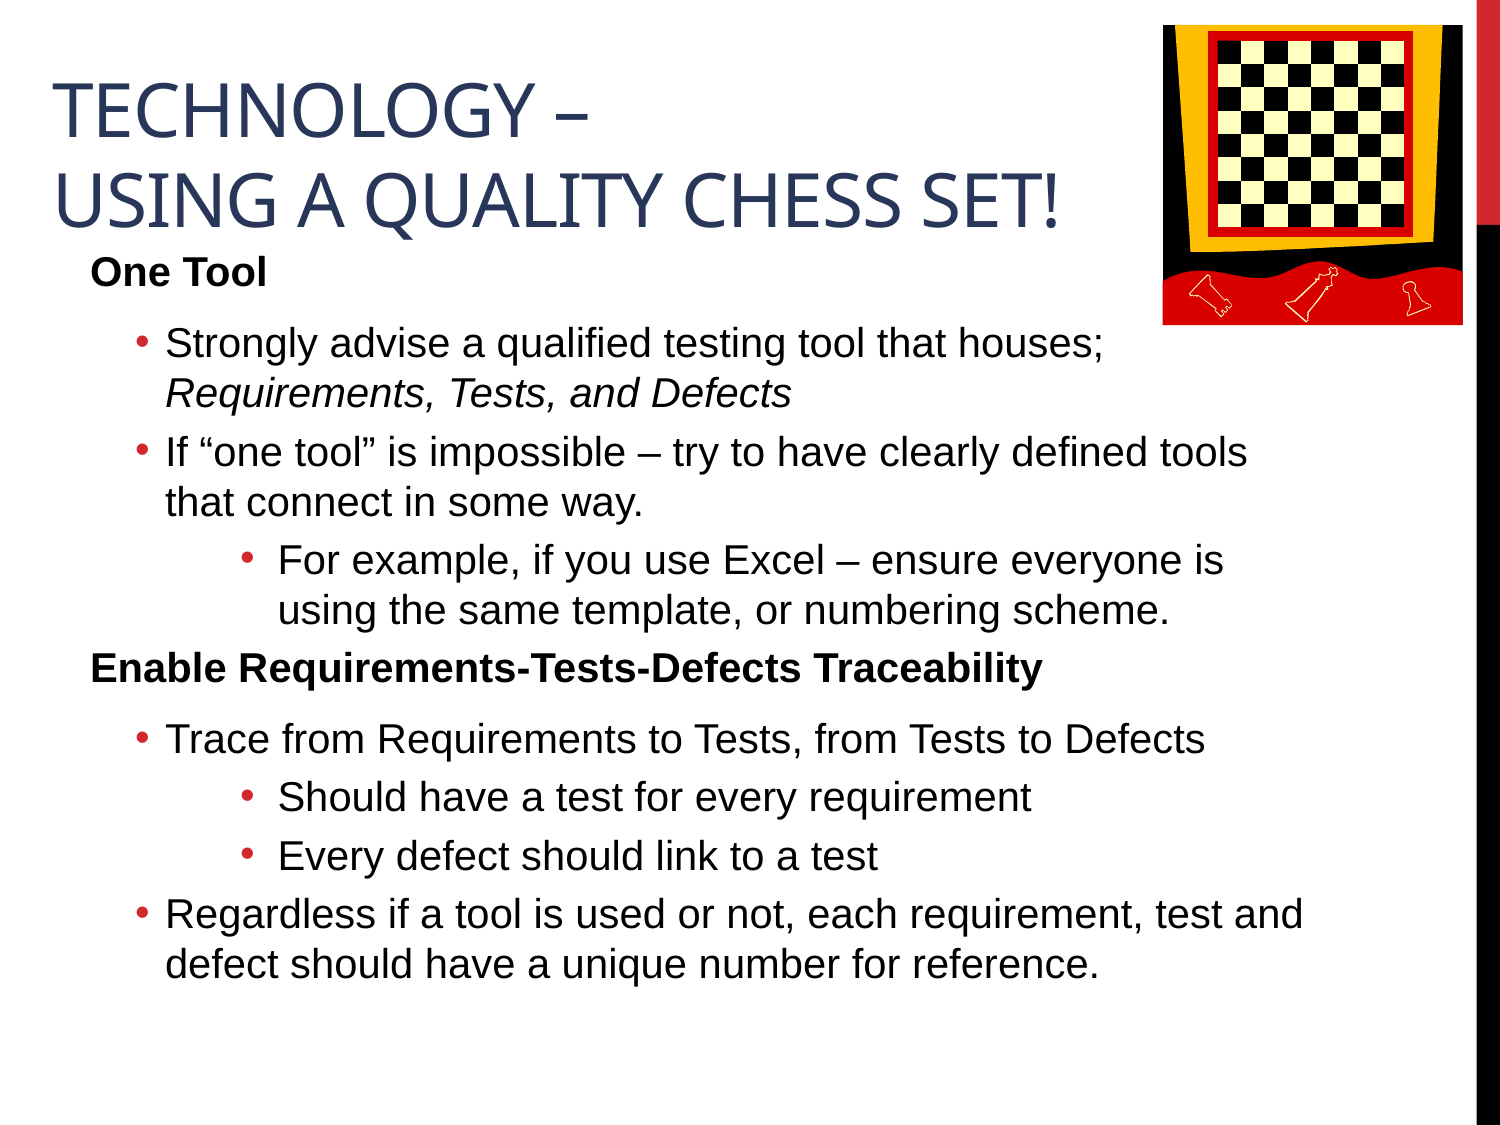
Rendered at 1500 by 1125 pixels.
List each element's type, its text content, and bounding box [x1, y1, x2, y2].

list One Tool Strongly advise a qualified testing tool that houses; Requirements, Tests, and Defects If “one tool” is impossible – try to have clearly defined tools that connect in some way. For example, if you use Excel – ensure everyone is using the same template, or numbering scheme. Enable Requirements-Tests-Defects Traceability Trace from Requirements to Tests, from Tests to Defects Should have a test for every requirement Every defect should link to a test Regardless if a tool is used or not, each requirement, test and defect should have a unique number for reference. [75, 237, 1325, 1063]
picture [1161, 24, 1464, 326]
title Technology – Using a quality chess set! [37, 24, 1161, 250]
